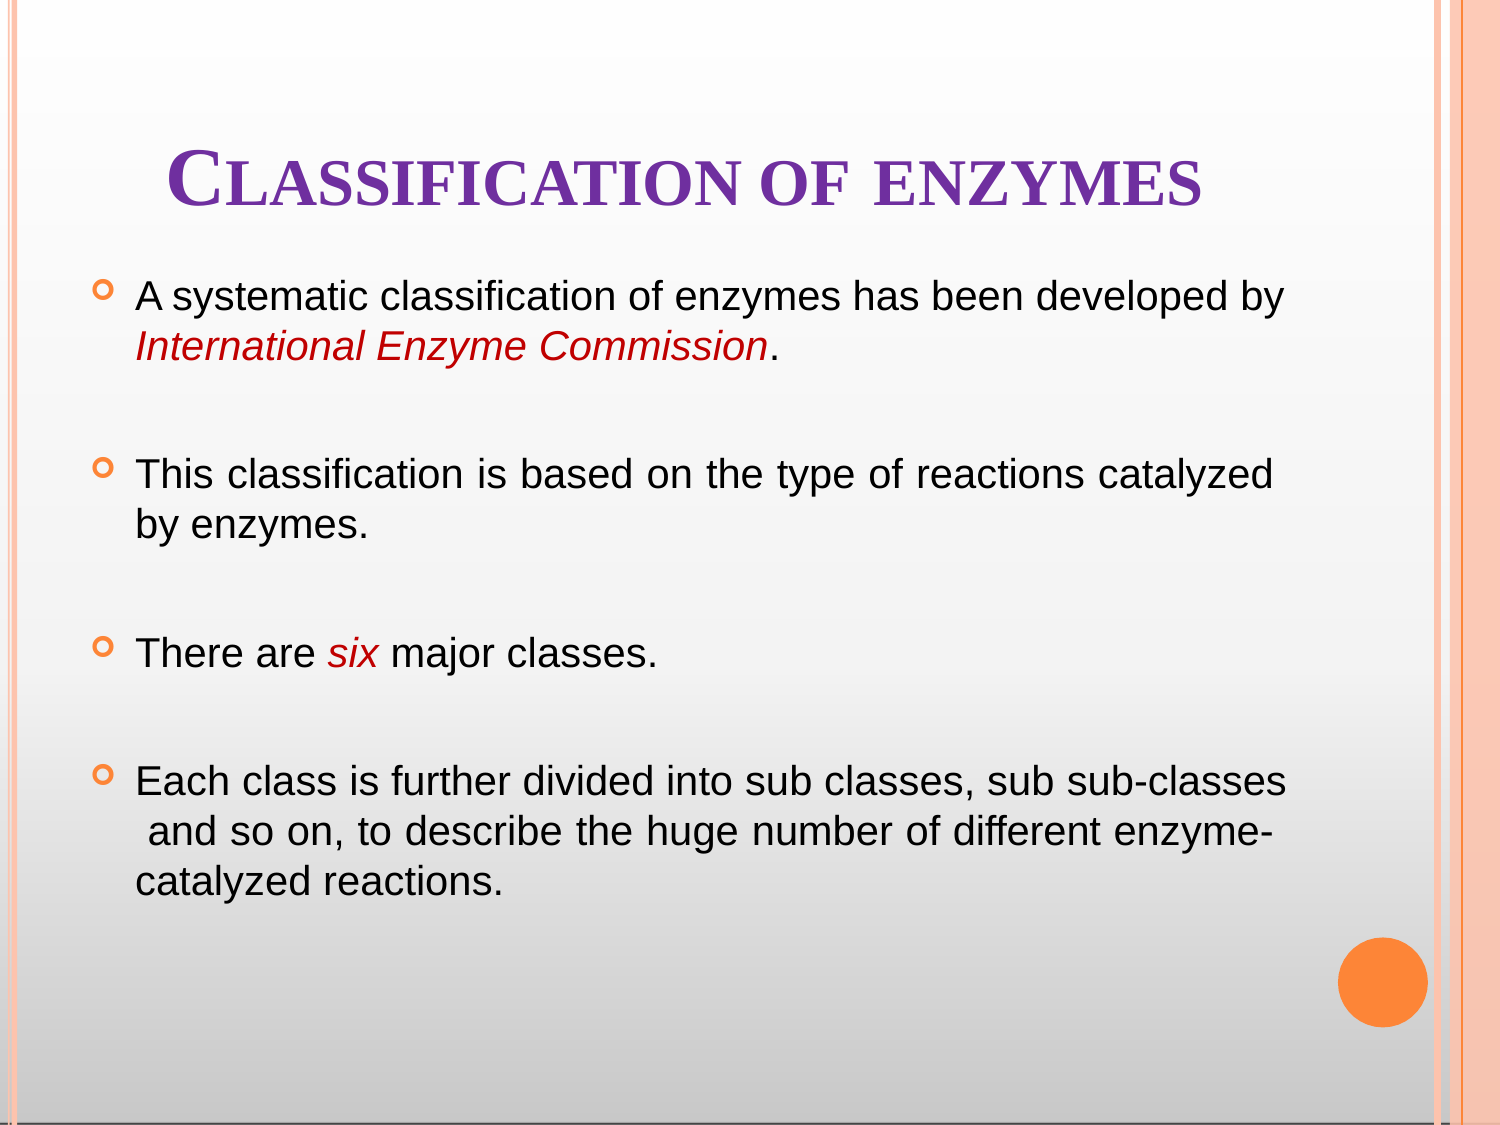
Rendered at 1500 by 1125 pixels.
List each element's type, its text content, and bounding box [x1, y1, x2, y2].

picture [0, 0, 7, 1125]
picture [1441, 0, 1449, 1125]
title CLASSIFICATION OF ENZYMES [163, 120, 1212, 266]
picture [18, 0, 1434, 1125]
text_box A systematic classification of enzymes has been developed by International Enzyme Commission. This classification is based on the type of reactions catalyzed by enzymes. There are six major classes. Each class is further divided into sub classes, sub sub-classes and so on, to describe the huge number of different enzyme- catalyzed reactions. [87, 266, 1288, 904]
